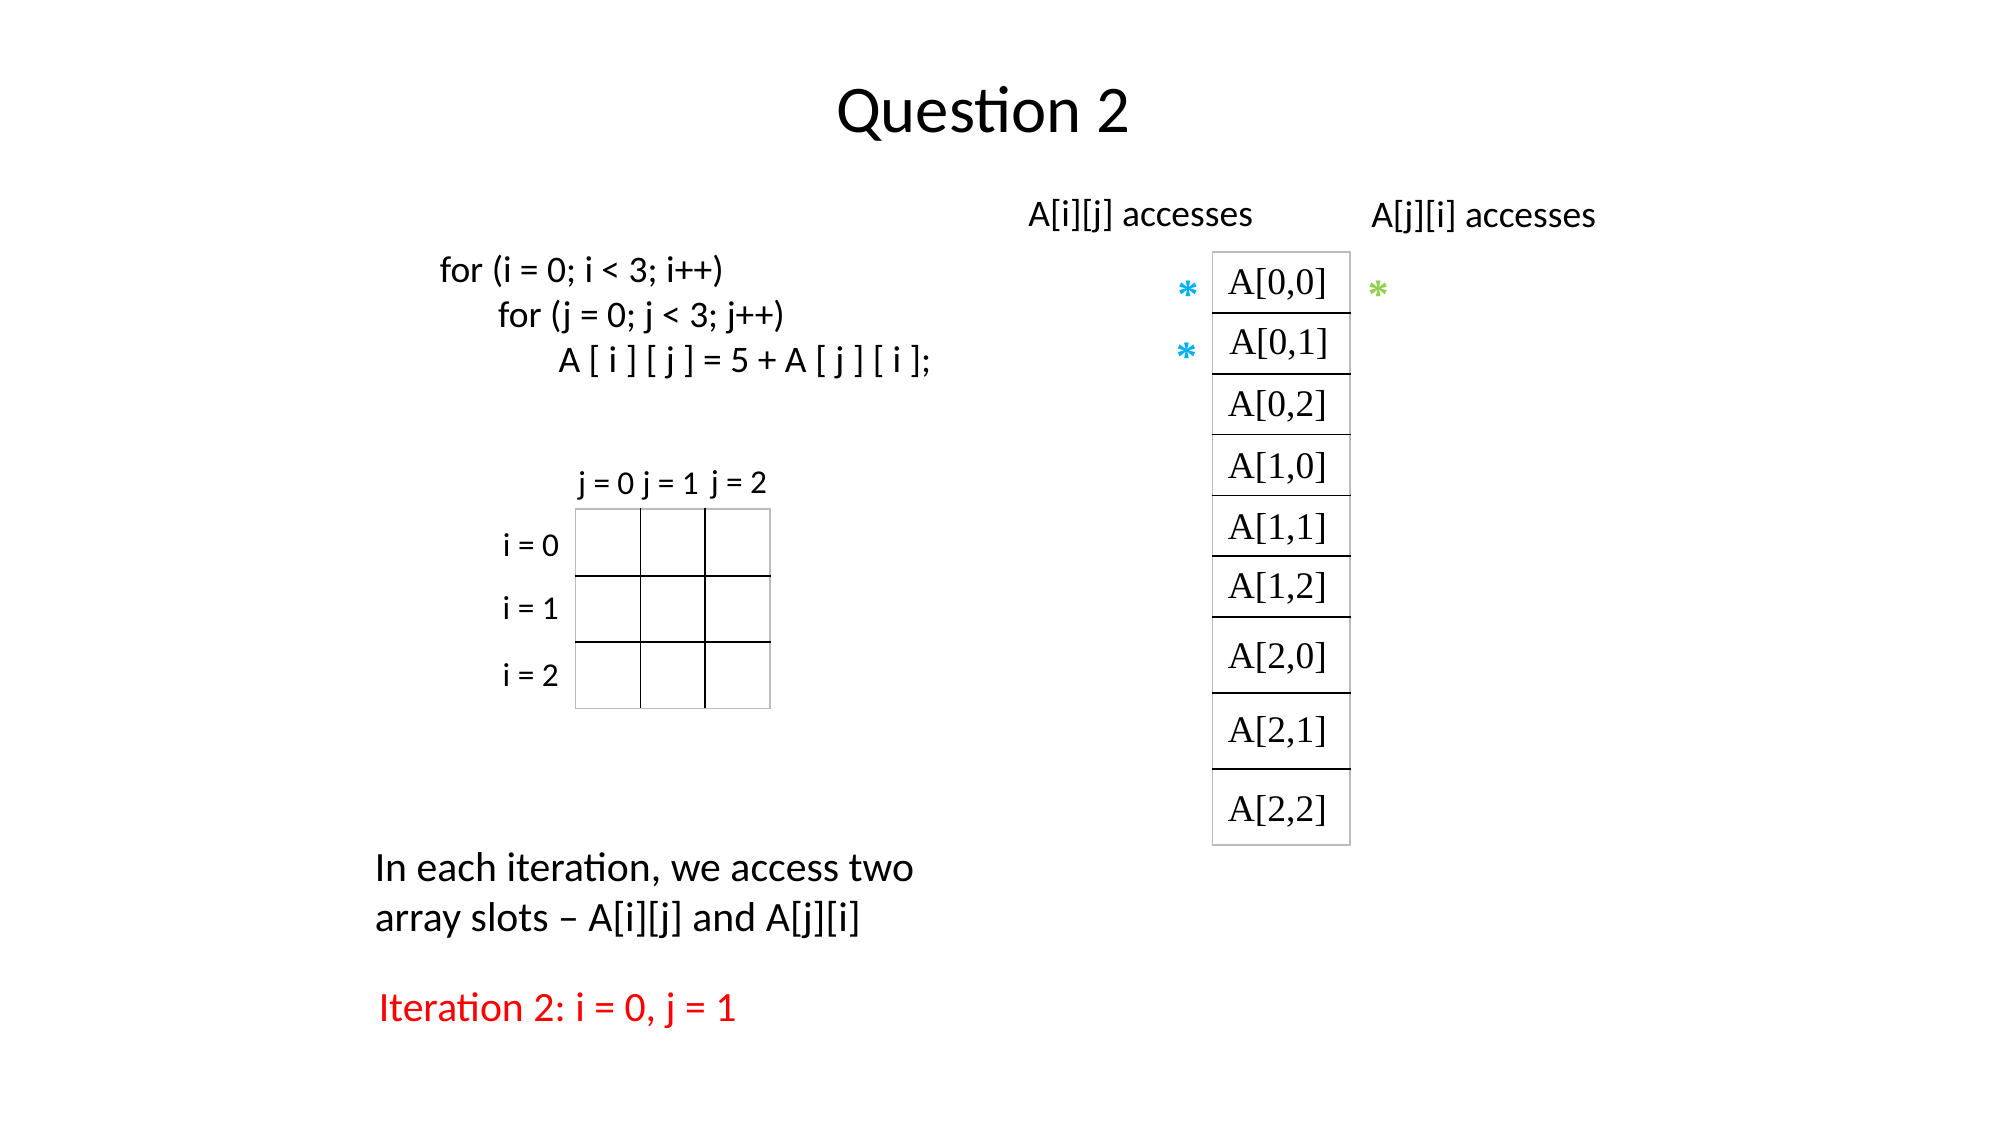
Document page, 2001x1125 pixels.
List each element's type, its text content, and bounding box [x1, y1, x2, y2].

table_cell [1213, 770, 1349, 844]
title Question 2 [133, 12, 1834, 200]
table_header [1342, 253, 1349, 312]
text_box j = 2 [696, 453, 783, 508]
table_cell [576, 577, 640, 641]
table_header [641, 510, 704, 575]
text_box A[0,1] [1214, 309, 1344, 370]
text_box j = 1 [627, 453, 714, 509]
table_header [706, 510, 769, 575]
text_box Iteration 2: i = 0, j = 1 [363, 971, 752, 1037]
table_cell [706, 577, 769, 641]
table_cell [1213, 314, 1349, 373]
text_box A[2,1] [1213, 697, 1342, 758]
text_box A[0,0] [1213, 249, 1342, 310]
text_box A[2,2] [1213, 776, 1342, 837]
text_box i = 0 [488, 516, 574, 571]
text_box * [1162, 259, 1212, 321]
text_box In each iteration, we access two array slots – A[i][j] and A[j][i] [360, 831, 950, 947]
table_cell [1213, 618, 1349, 692]
text_box A[0,2] [1213, 371, 1342, 431]
text_box for (i = 0; i < 3; i++) for (j = 0; j < 3; j++) A [ i ] [ j ] = 5 + A [ j ] [ i ]; [424, 237, 1034, 388]
table_cell [1342, 435, 1349, 495]
text_box j = 0 [563, 453, 627, 509]
text_box * [1353, 259, 1404, 325]
text_box A[j][i] accesses [1356, 182, 1612, 243]
table_cell [576, 643, 640, 708]
text_box A[1,2] [1213, 554, 1342, 614]
text_box A[1,1] [1213, 494, 1342, 554]
text_box A[1,0] [1213, 433, 1342, 494]
text_box i = 2 [488, 645, 574, 701]
table_cell [706, 643, 769, 708]
table_cell [641, 643, 704, 708]
table_header [576, 510, 640, 575]
table_cell [1213, 375, 1349, 434]
text_box A[i][j] accesses [1013, 181, 1269, 242]
text_box A[2,0] [1213, 623, 1342, 684]
table_cell [641, 577, 704, 641]
table_cell [1213, 557, 1349, 616]
table_cell [1213, 694, 1349, 768]
table_cell [1342, 496, 1349, 555]
text_box * [1161, 321, 1212, 387]
text_box i = 1 [488, 578, 574, 634]
